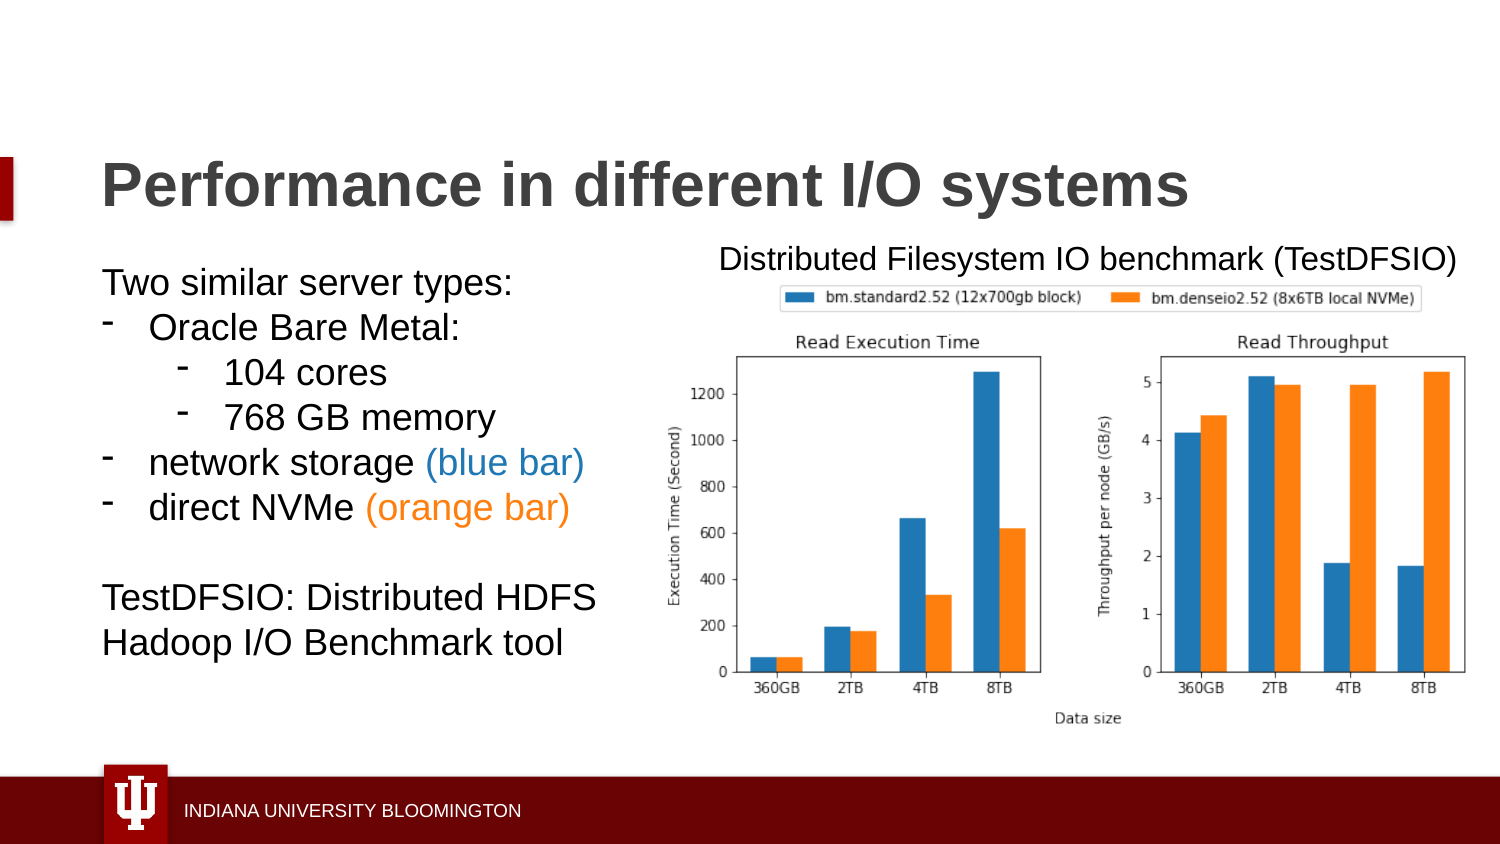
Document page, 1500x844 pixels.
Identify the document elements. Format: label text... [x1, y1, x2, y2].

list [658, 275, 1479, 737]
title Performance in different I/O systems [86, 124, 1400, 240]
text_box Two similar server types: Oracle Bare Metal: 104 cores 768 GB memory network storage (blue bar) direct NVMe (orange bar) TestDFSIO: Distributed HDFS Hadoop I/O Benchmark tool [86, 250, 659, 671]
text_box Distributed Filesystem IO benchmark (TestDFSIO) [703, 229, 1474, 273]
